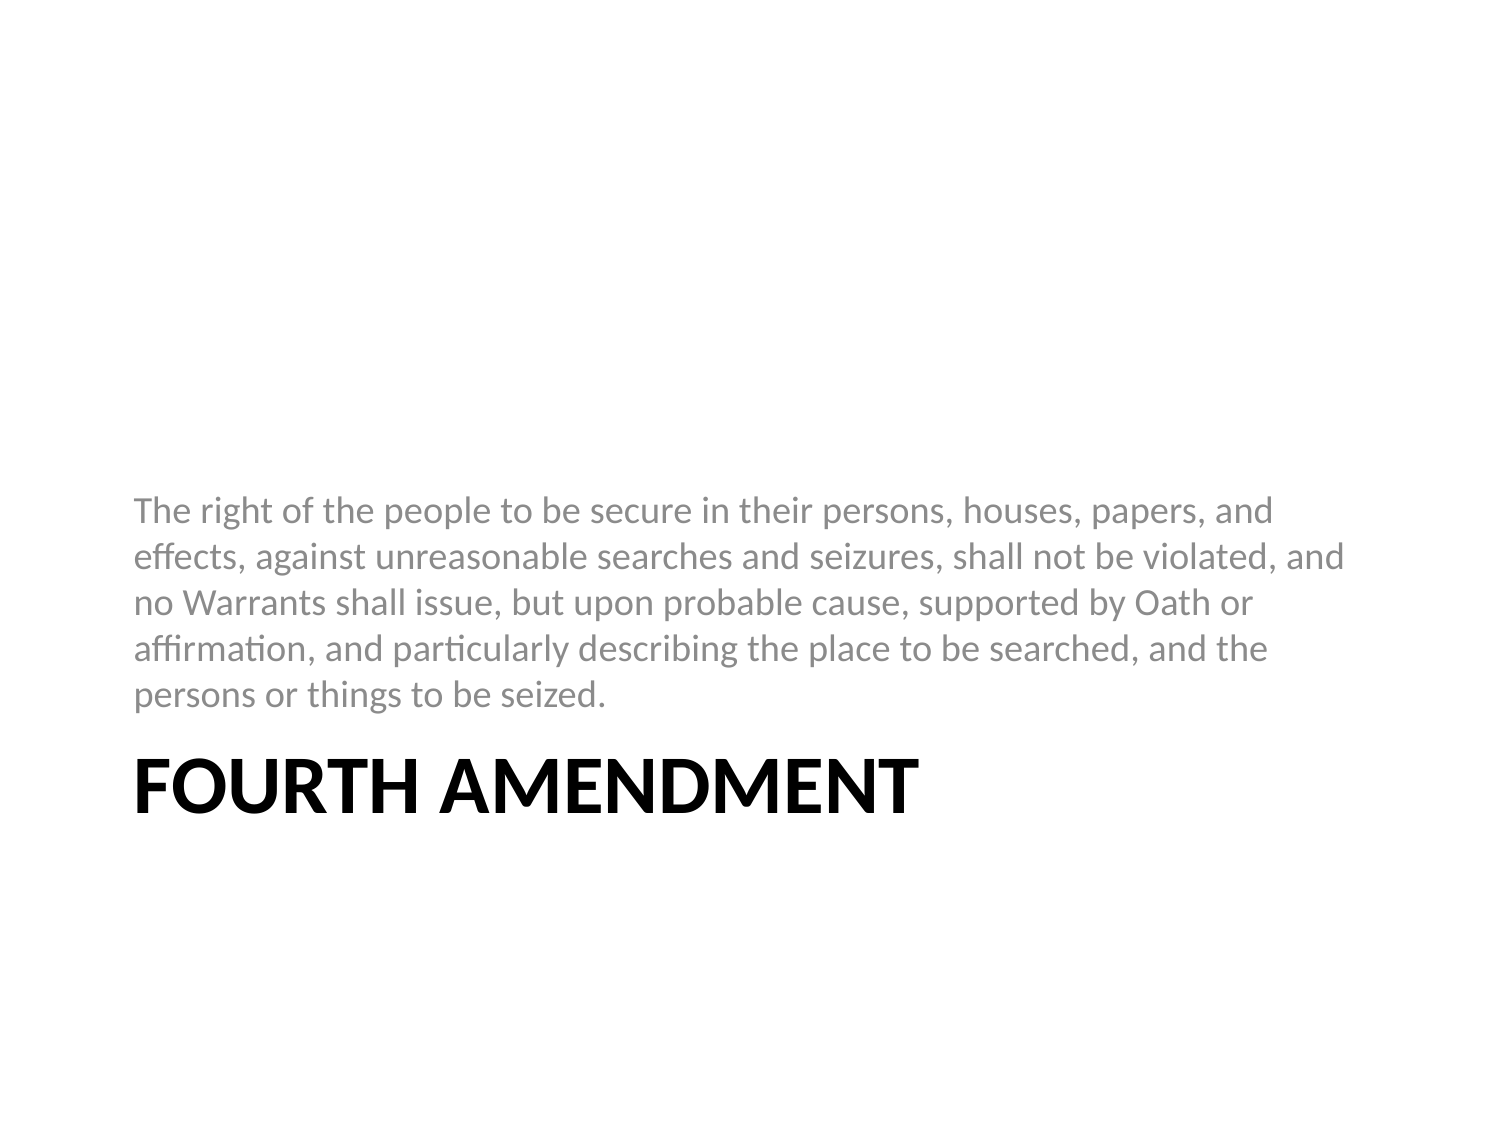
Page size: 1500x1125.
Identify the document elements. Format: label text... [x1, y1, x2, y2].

list The right of the people to be secure in their persons, houses, papers, and effects, against unreasonable searches and seizures, shall not be violated, and no Warrants shall issue, but upon probable cause, supported by Oath or affirmation, and particularly describing the place to be searched, and the persons or things to be seized. [118, 476, 1394, 723]
title Fourth Amendment [118, 723, 1394, 947]
